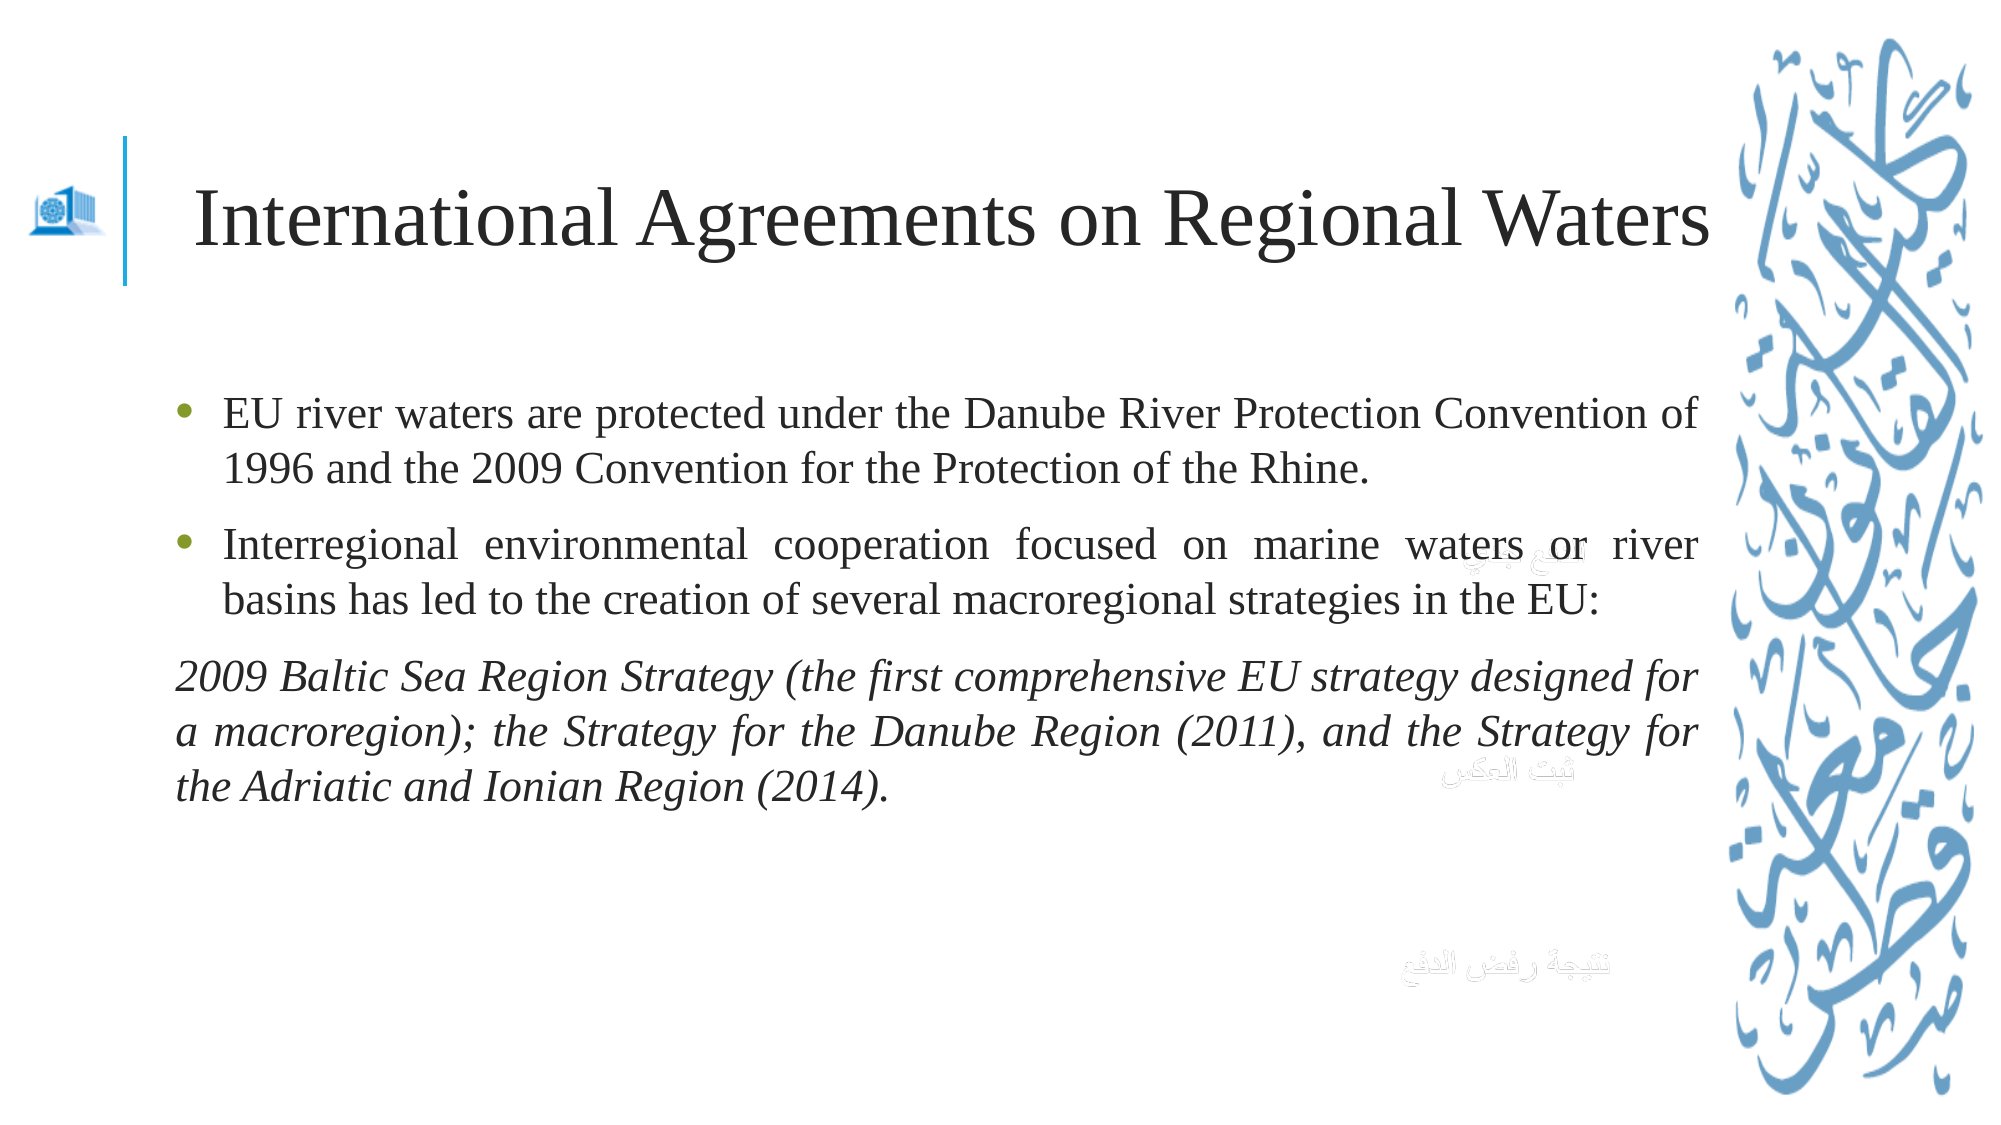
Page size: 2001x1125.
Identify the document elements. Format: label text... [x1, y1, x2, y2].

picture [1718, 26, 1987, 1125]
picture [1377, 929, 1649, 1011]
title International Agreements on Regional Waters [168, 96, 1711, 342]
picture [24, 179, 111, 240]
picture [1394, 517, 1658, 600]
list EU river waters are protected under the Danube River Protection Convention of 1996 and the 2009 Convention for the Protection of the Rhine. Interregional environmental cooperation focused on marine waters or river basins has led to the creation of several macroregional strategies in the EU: 2009 Baltic Sea Region Strategy (the first comprehensive EU strategy designed for a macroregion); the Strategy for the Danube Region (2011), and the Strategy for the Adriatic and Ionian Region (2014). [168, 375, 1708, 956]
picture [1377, 736, 1641, 819]
